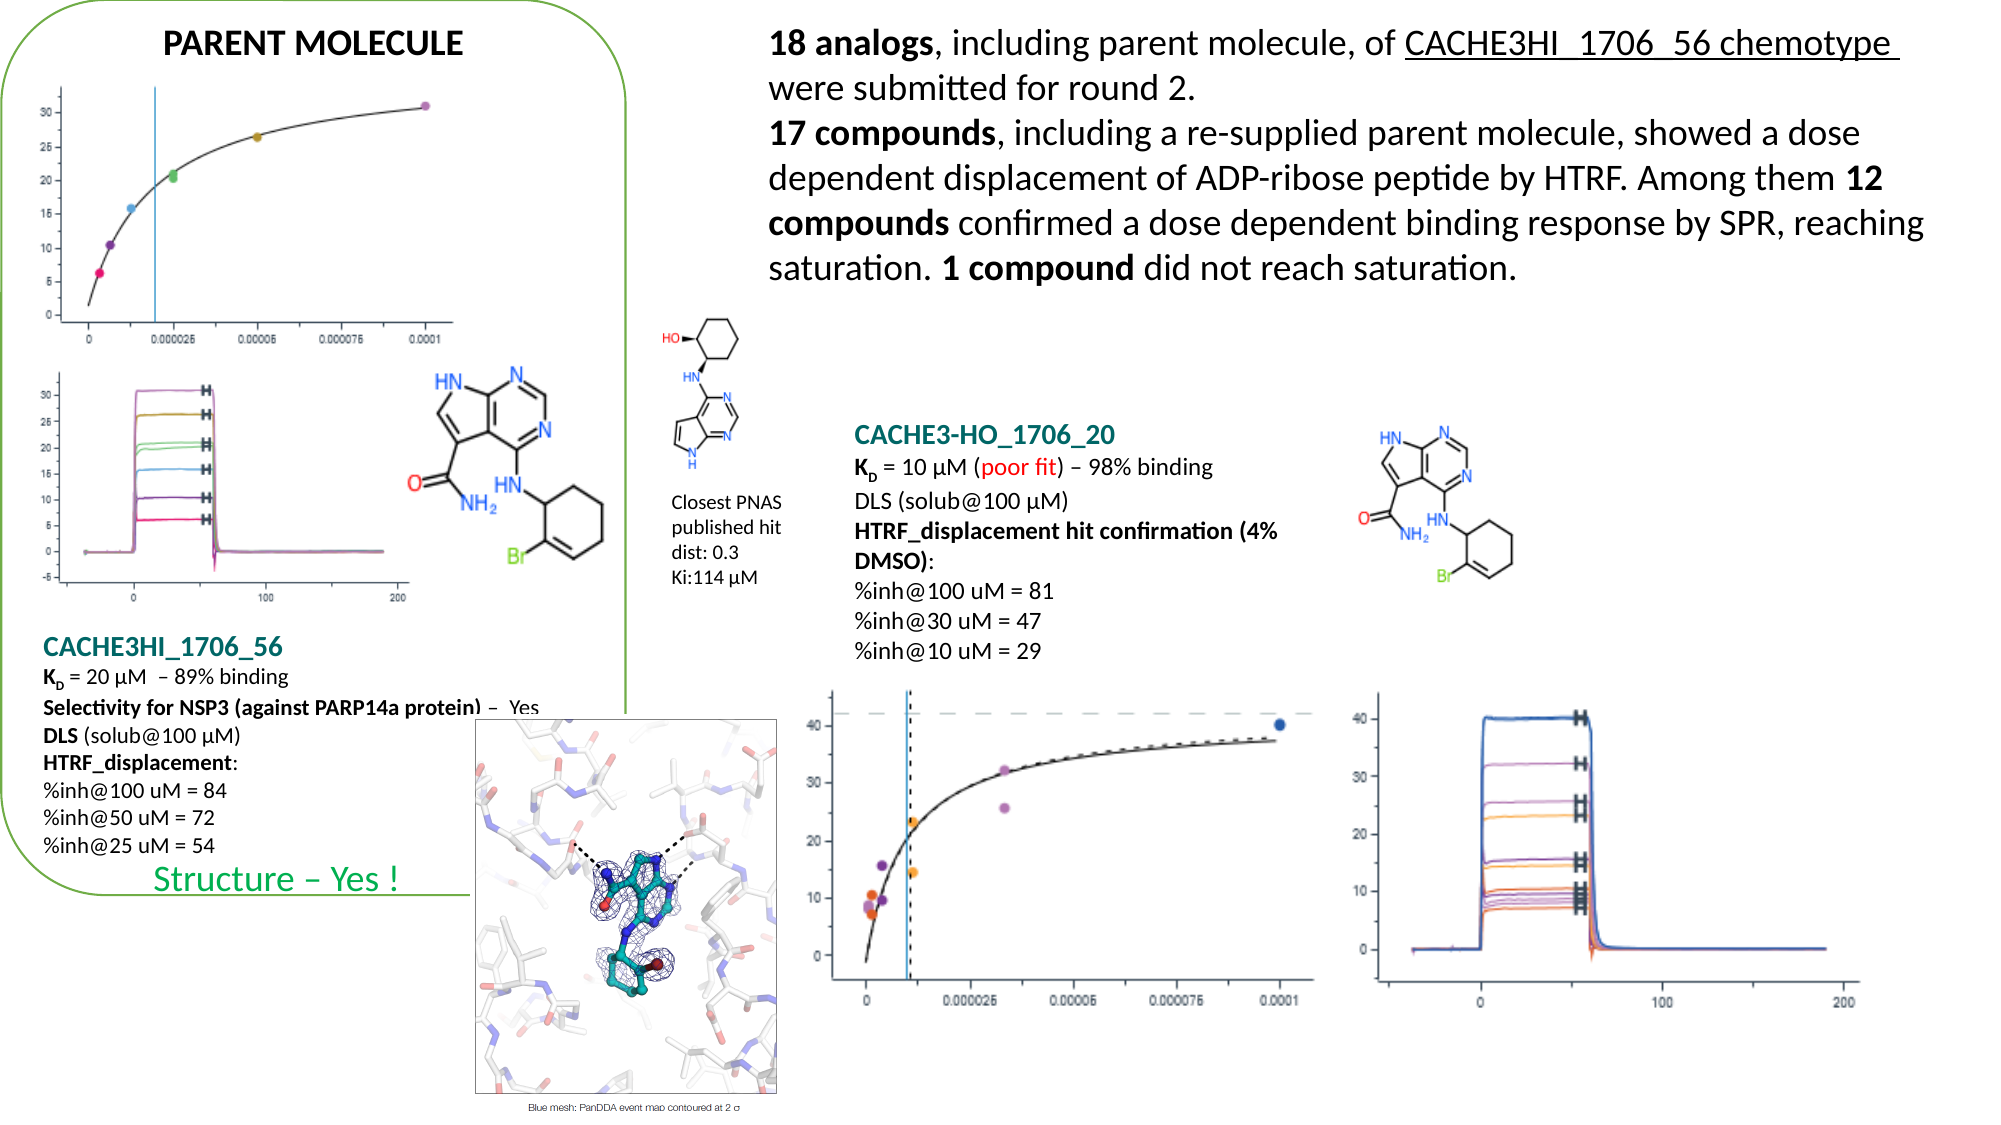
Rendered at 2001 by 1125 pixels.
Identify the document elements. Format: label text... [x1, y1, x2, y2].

picture [1340, 419, 1517, 593]
text_box CACHE3-HO_1706_20 KD = 10 µM (poor fit) – 98% binding DLS (solub@100 µM) HTRF_displacement hit confirmation (4% DMSO): %inh@100 uM = 81 %inh@30 uM = 47 %inh@10 uM = 29 [839, 408, 1315, 679]
text_box [31, 866, 138, 897]
text_box 18 analogs, including parent molecule, of CACHE3HI_1706_56 chemotype were submitted for round 2. 17 compounds, including a re-supplied parent molecule, showed a dose dependent displacement of ADP-ribose peptide by HTRF. Among them 12 compounds confirmed a dose dependent binding response by SPR, reaching saturation. 1 compound did not reach saturation. [753, 10, 1972, 296]
picture [470, 714, 781, 1111]
text_box [425, 866, 470, 897]
text_box Structure – Yes ! [138, 846, 425, 907]
picture [28, 78, 608, 615]
text_box CACHE3HI_1706_56 KD = 20 µM – 89% binding Selectivity for NSP3 (against PARP14a protein) – Yes DLS (solub@100 µM) HTRF_displacement: %inh@100 uM = 84 %inh@50 uM = 72 %inh@25 uM = 54 [28, 619, 694, 866]
picture [798, 679, 1873, 1025]
picture [647, 305, 758, 482]
text_box [0, 0, 627, 863]
text_box Closest PNAS published hit dist: 0.3 Ki:114 µM [656, 481, 823, 597]
text_box PARENT MOLECULE [148, 10, 574, 71]
